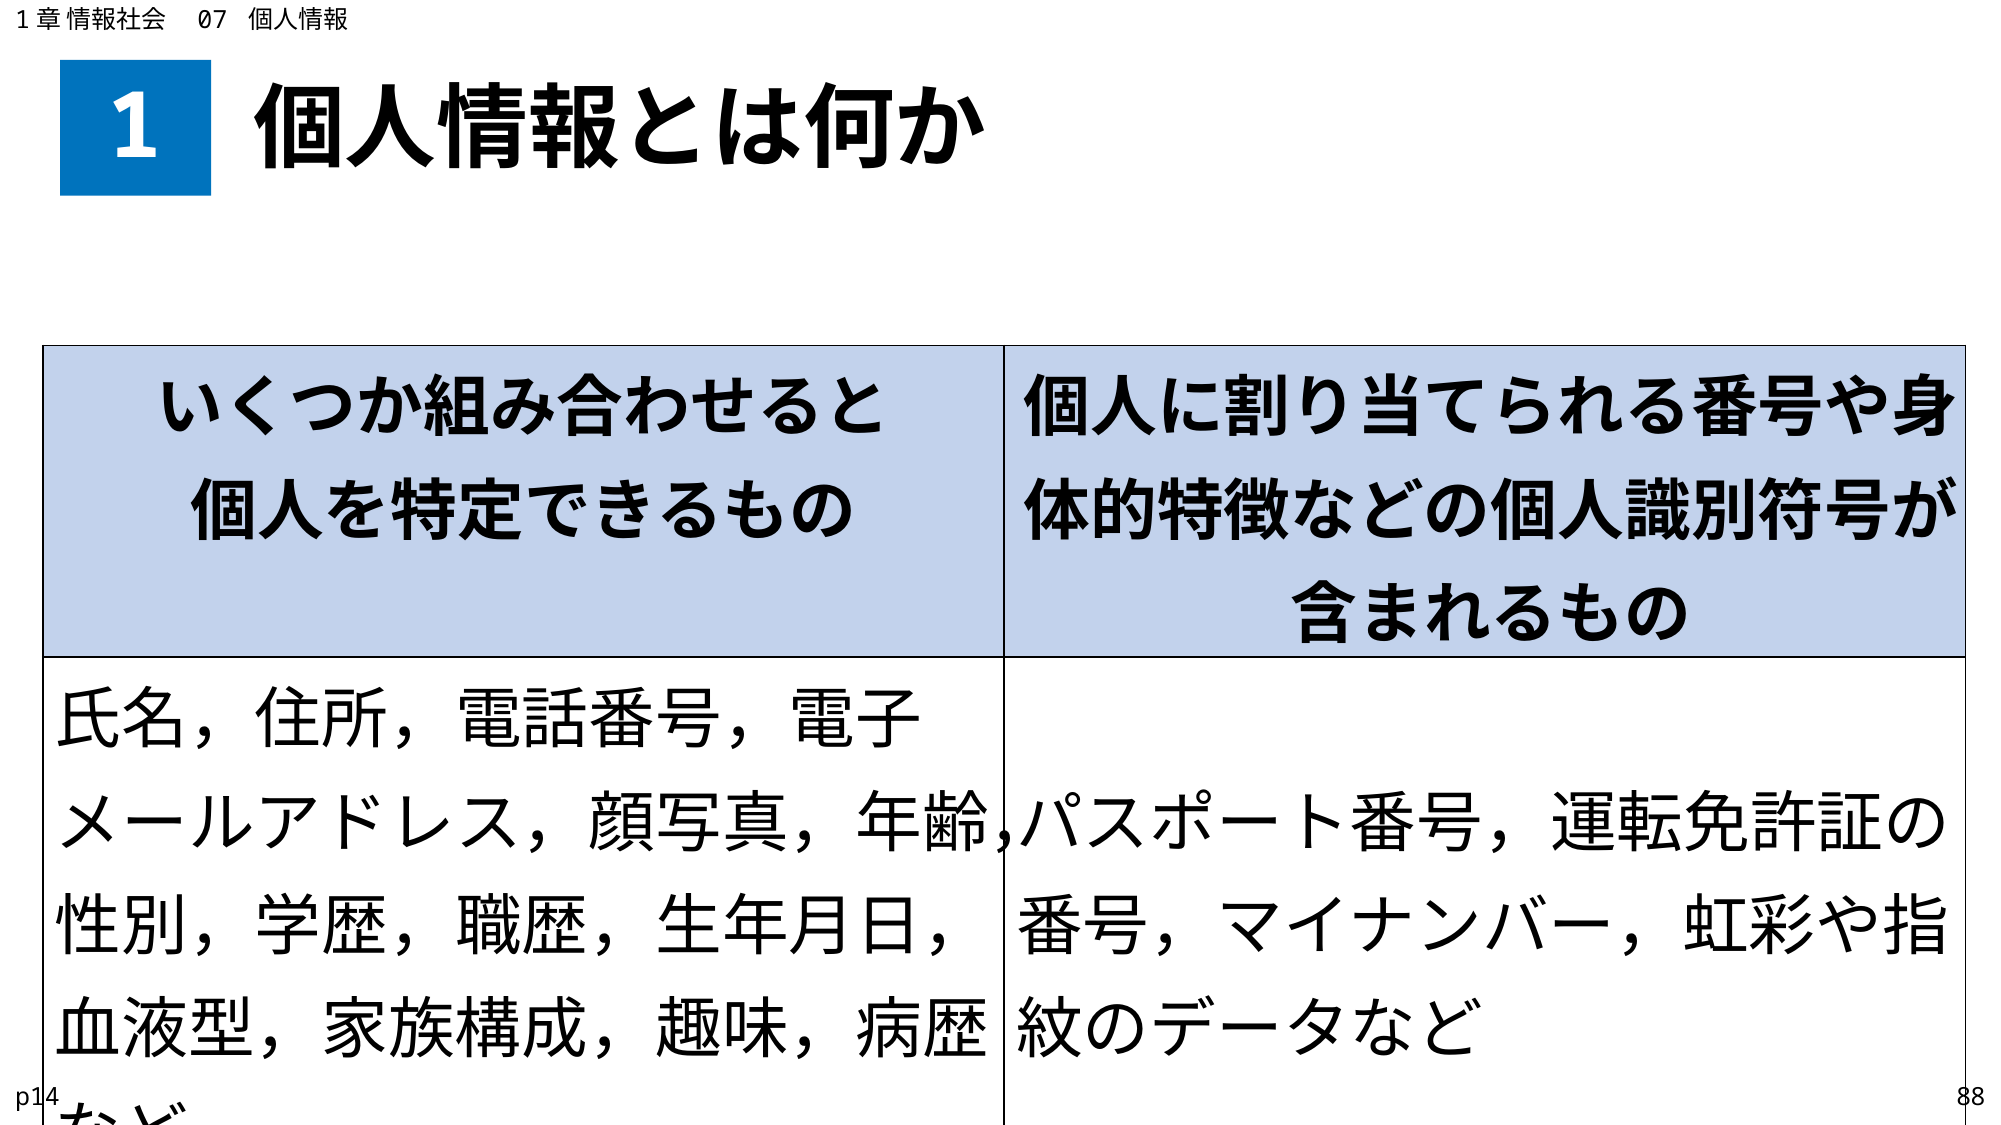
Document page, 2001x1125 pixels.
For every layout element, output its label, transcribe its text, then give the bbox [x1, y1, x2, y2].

title 1 [60, 59, 212, 196]
slide_number 88 [1966, 1072, 2000, 1123]
table_header 個人に割り当てられる番号や身体的特徴などの個人識別符号が含まれるもの [1005, 346, 1965, 656]
list 1章 情報社会 07 個人情報 [0, 0, 1438, 42]
table_header いくつか組み合わせると 個人を特定できるもの [44, 346, 1003, 656]
table_cell パスポート番号，運転免許証の番号，マイナンバー，虹彩や指紋のデータなど [1005, 658, 1965, 1125]
table_cell 氏名，住所，電話番号，電子メールアドレス，顔写真，年齢，性別，学歴，職歴，生年月日，血液型，家族構成，趣味，病歴など [44, 658, 1003, 1125]
list 個人情報とは何か [238, 59, 1985, 202]
list p14 [0, 1072, 42, 1123]
